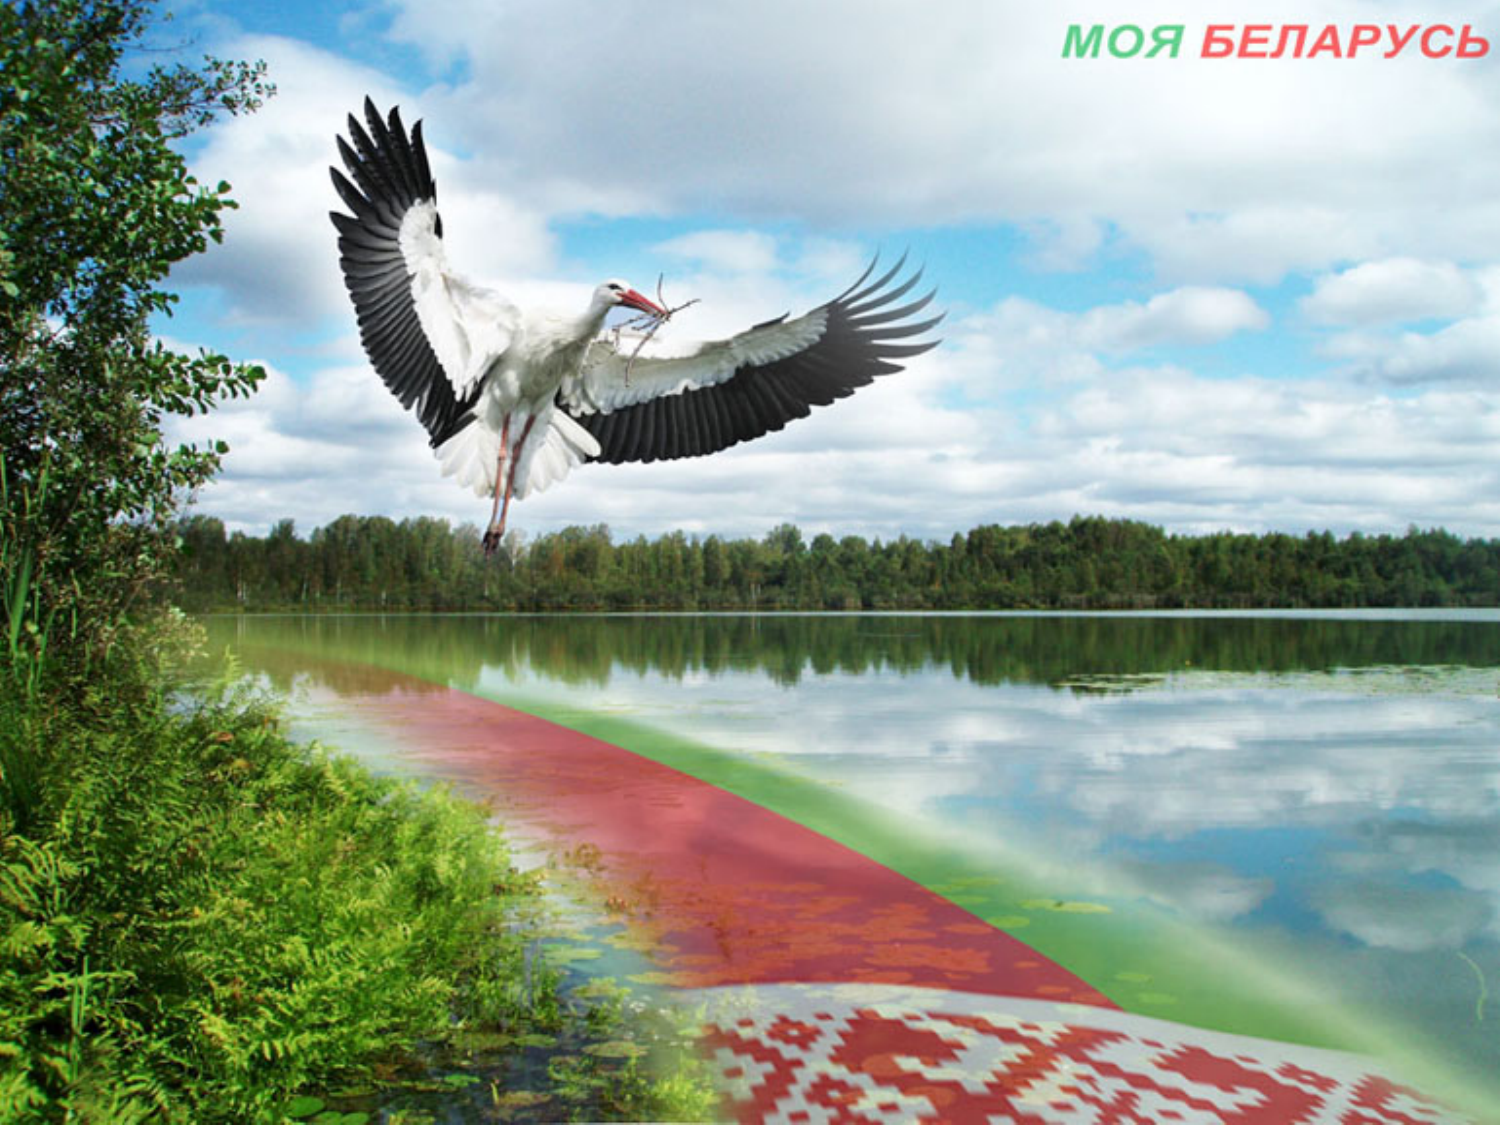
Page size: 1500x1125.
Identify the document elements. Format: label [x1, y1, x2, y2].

list [0, 0, 1500, 1125]
